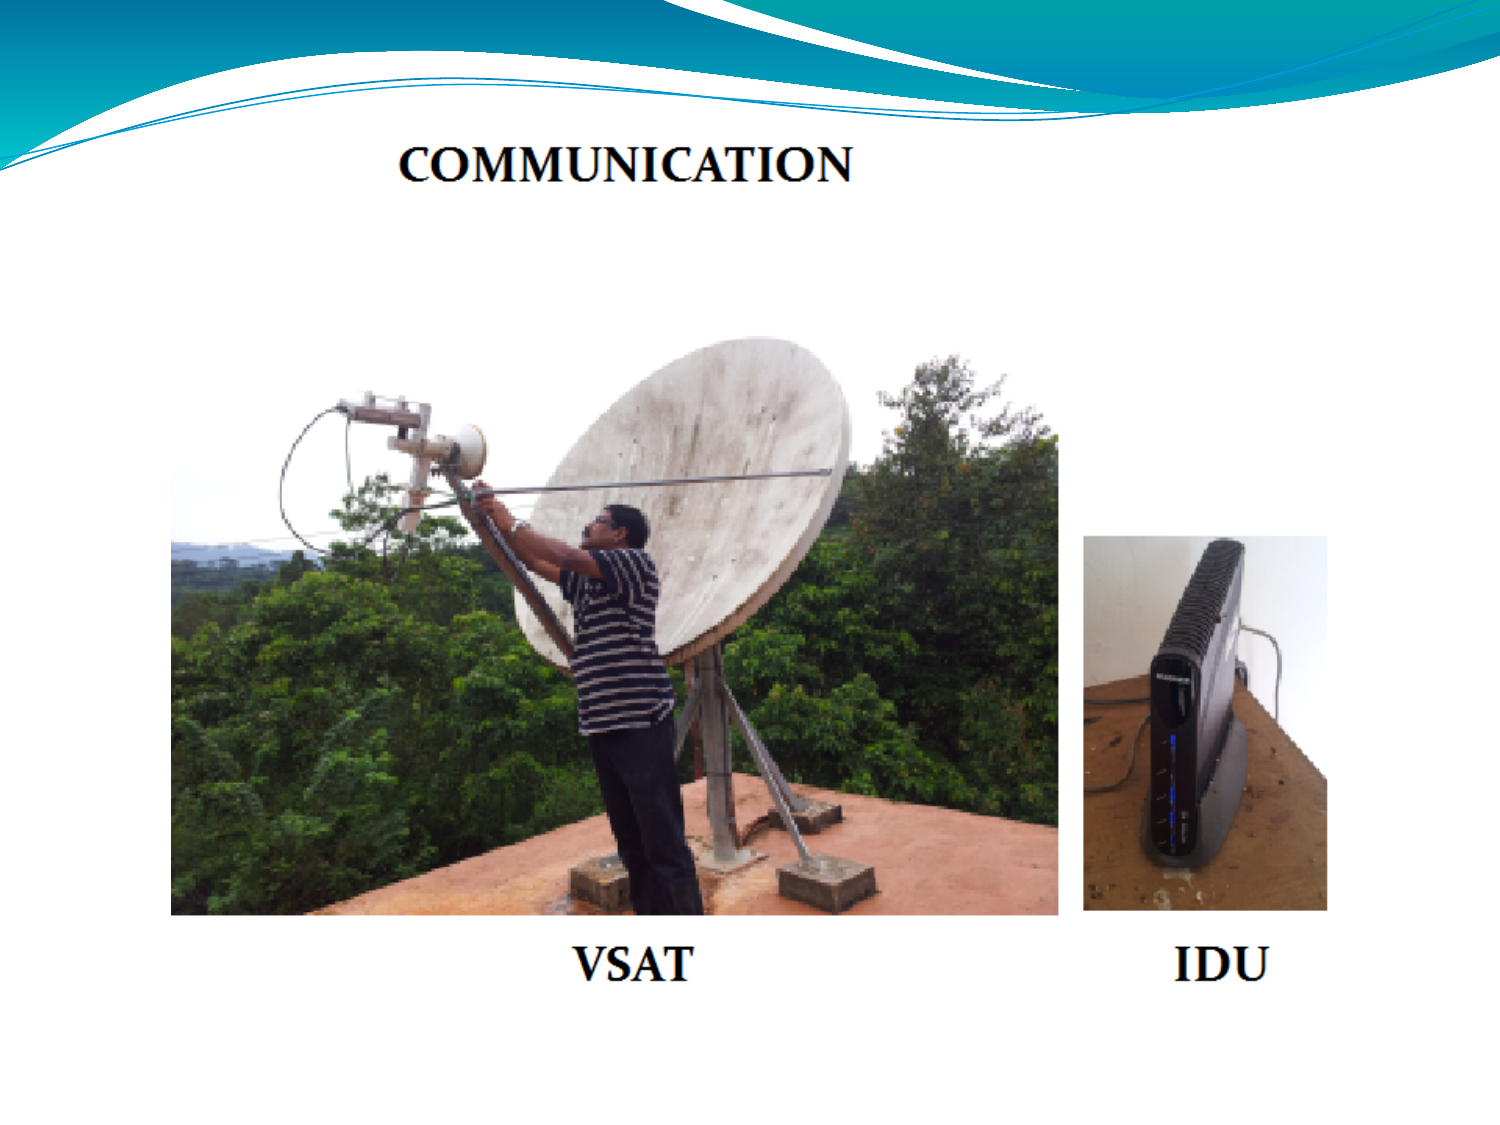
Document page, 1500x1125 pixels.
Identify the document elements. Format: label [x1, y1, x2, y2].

picture [171, 124, 1329, 1001]
